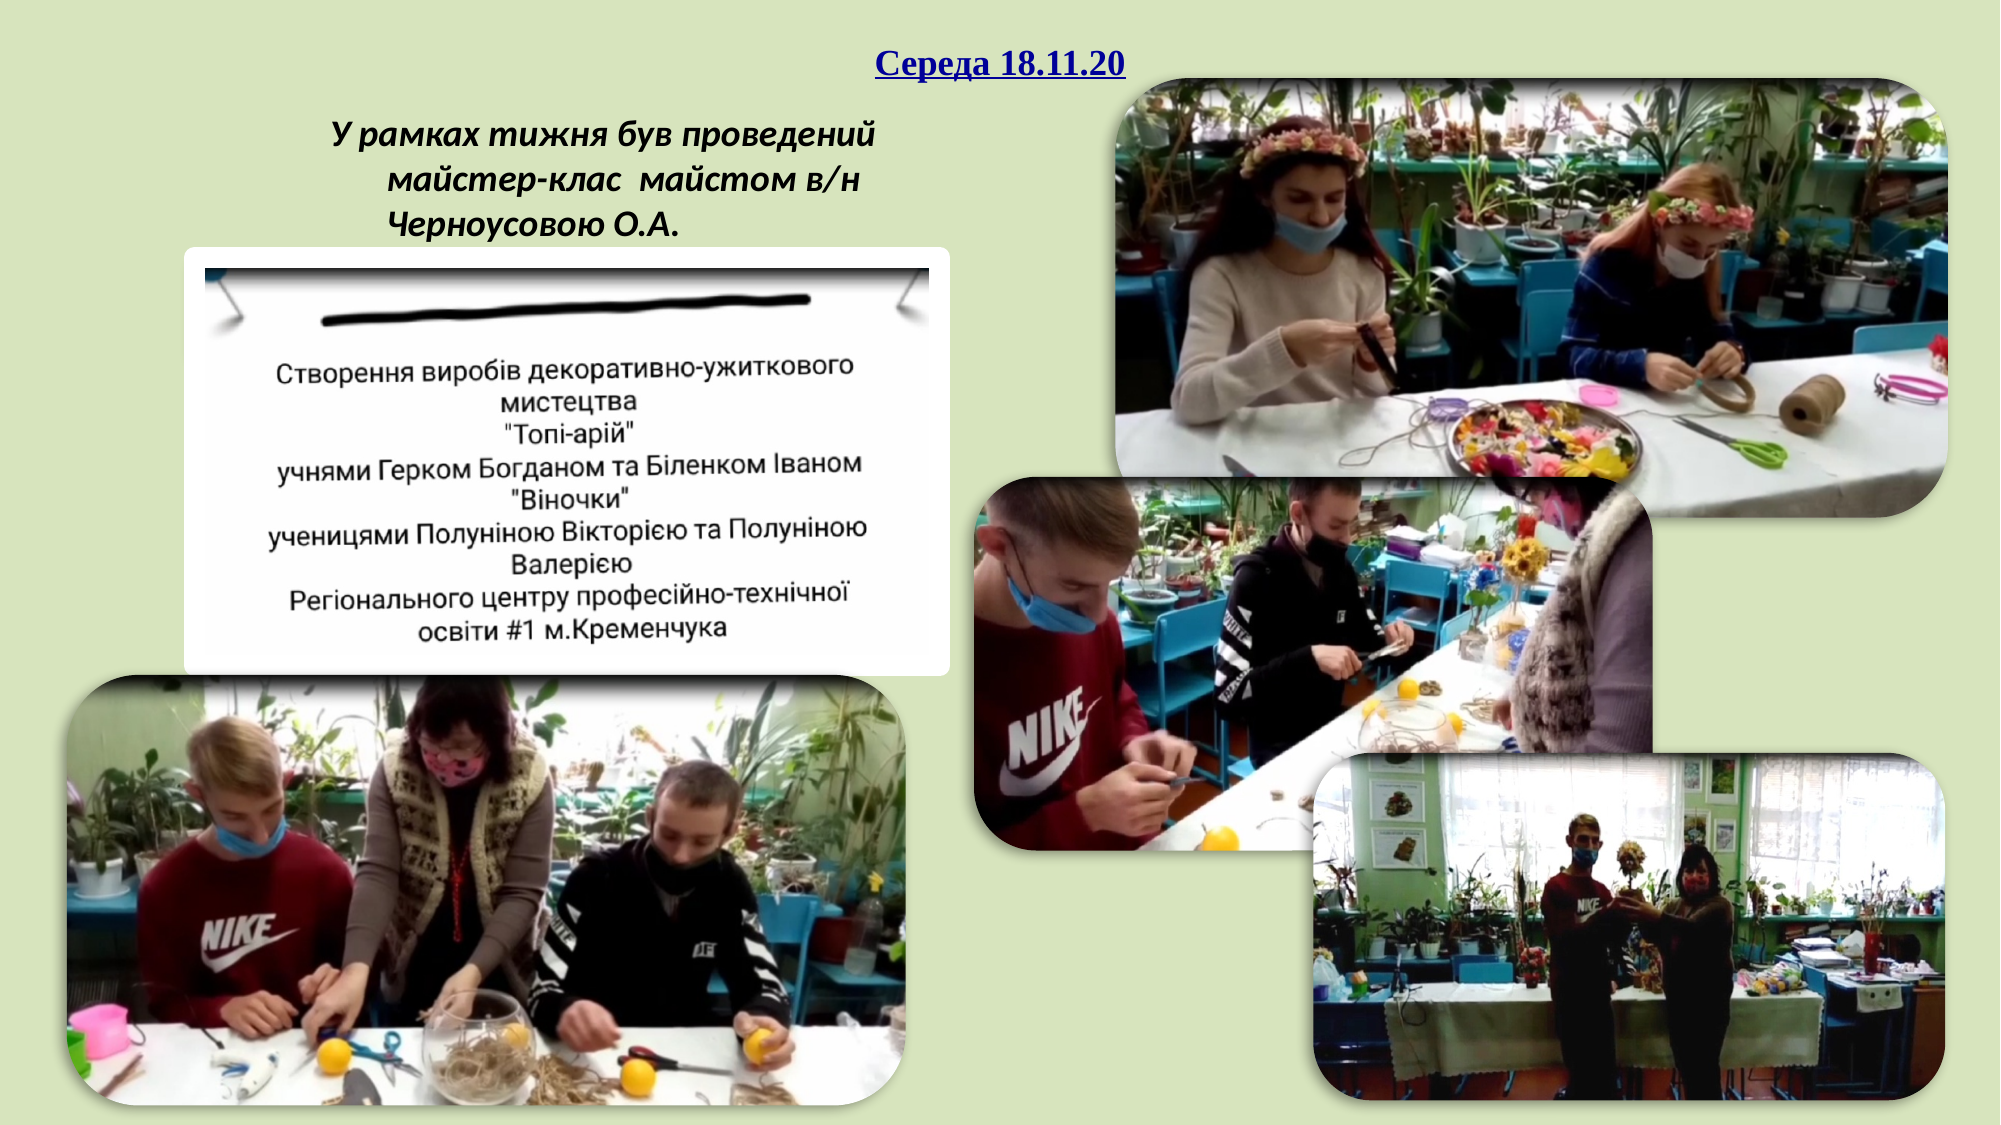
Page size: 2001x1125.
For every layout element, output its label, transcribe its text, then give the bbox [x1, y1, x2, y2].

picture [204, 267, 930, 656]
list У рамках тижня був проведений майстер-клас майстом в/н Черноусовою О.А. [314, 101, 935, 247]
picture [973, 77, 1949, 1101]
picture [66, 674, 906, 1106]
title Середа 18.11.20 [692, 30, 1308, 90]
